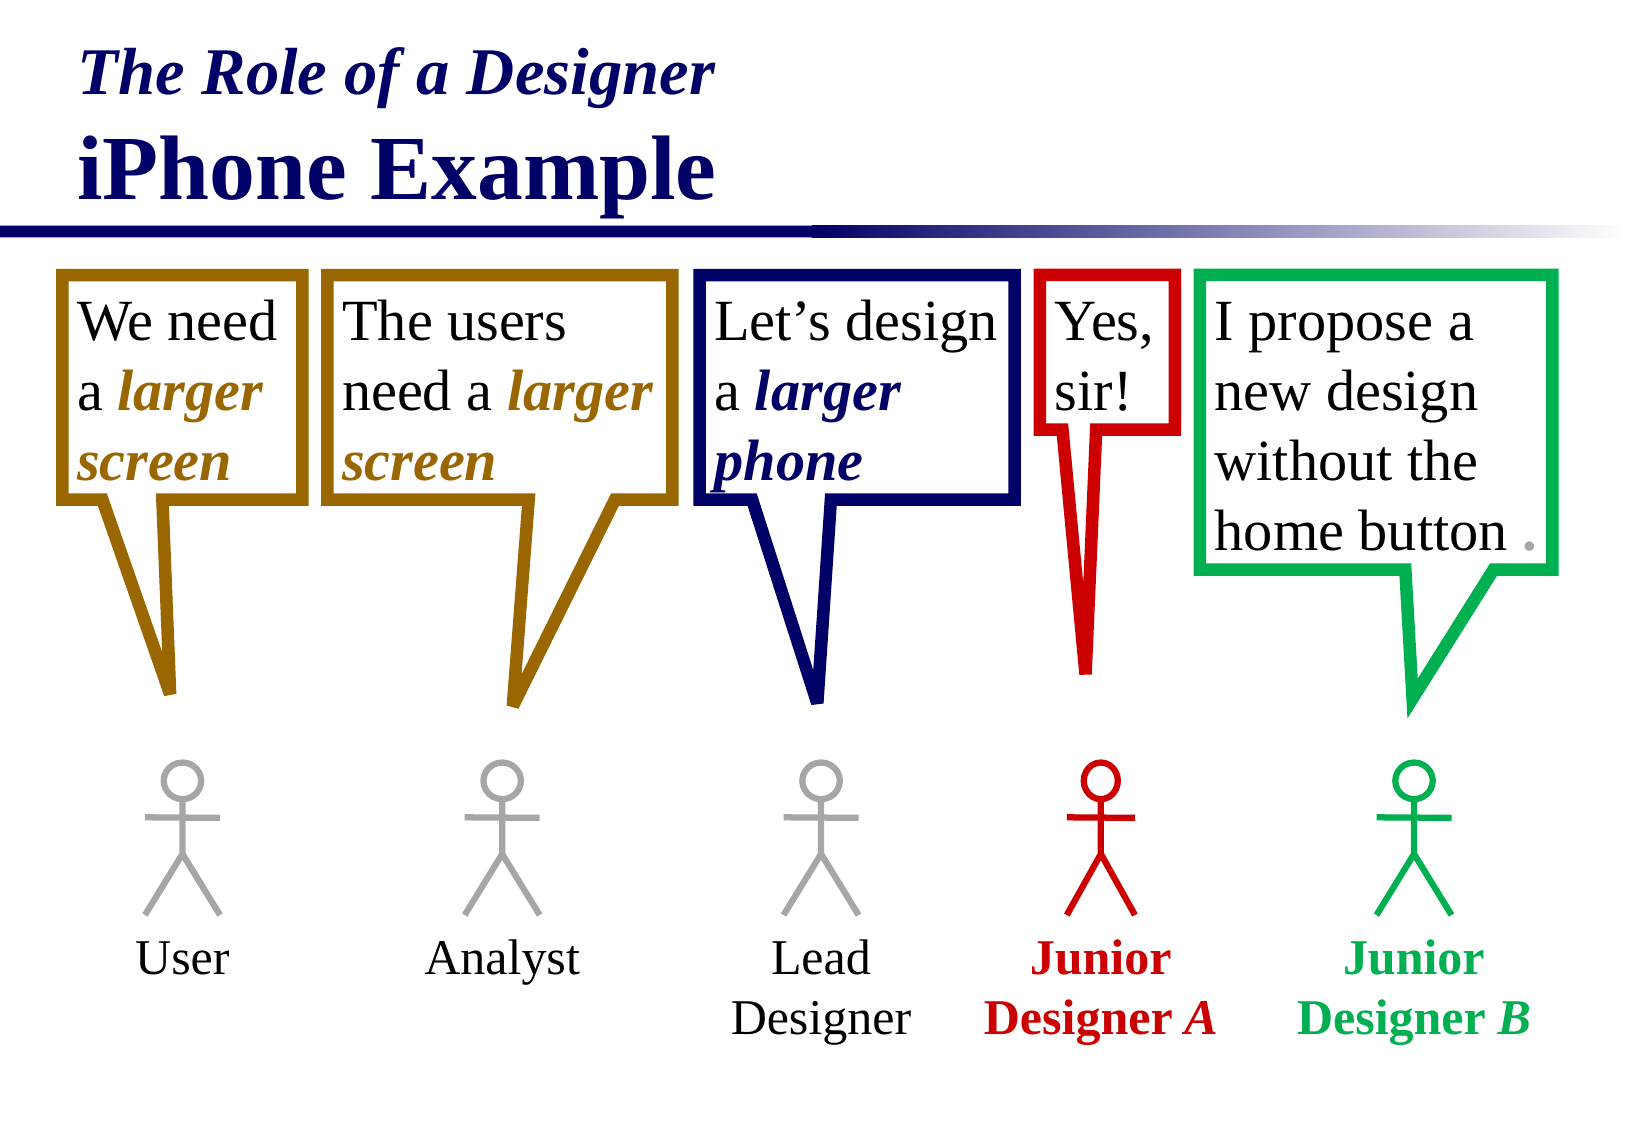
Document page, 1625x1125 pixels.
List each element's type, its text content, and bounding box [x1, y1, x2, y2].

title The Role of a Designer iPhone Example [62, 49, 1563, 226]
text_box User [120, 916, 245, 992]
text_box Junior Designer B [1282, 916, 1546, 1052]
text_box Lead Designer [715, 916, 927, 1052]
text_box We need a larger screen [62, 275, 303, 695]
text_box I propose a new design without the home button . [1199, 274, 1553, 699]
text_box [464, 762, 540, 916]
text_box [1376, 762, 1452, 916]
text_box The users need a larger screen [327, 275, 673, 707]
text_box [1066, 762, 1136, 916]
text_box Yes, sir! [1039, 274, 1175, 675]
text_box Let’s design a larger phone [699, 275, 1015, 704]
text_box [783, 762, 859, 916]
text_box Analyst [409, 916, 595, 992]
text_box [144, 762, 221, 916]
text_box Junior Designer A [969, 916, 1233, 1052]
